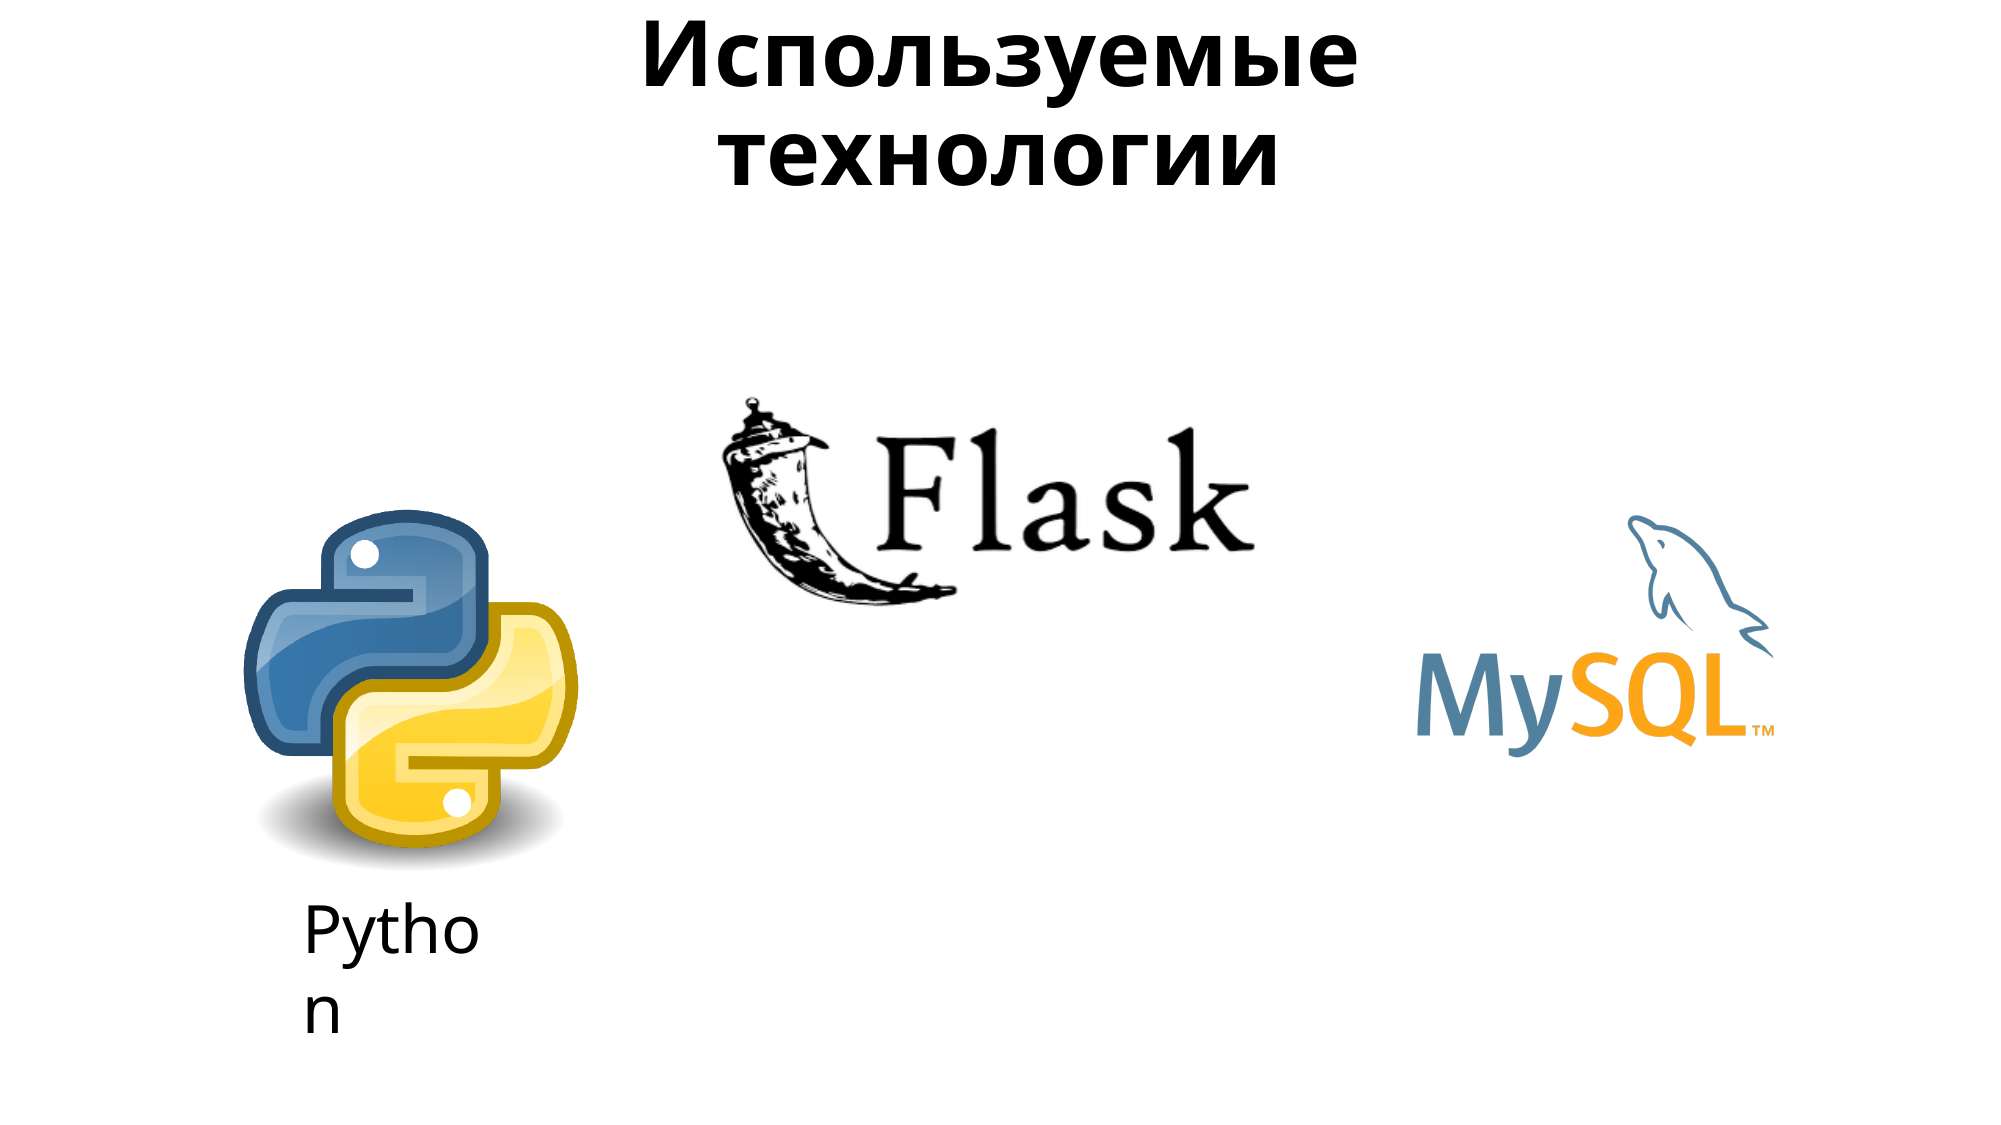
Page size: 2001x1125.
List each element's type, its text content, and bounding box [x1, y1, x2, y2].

text_box Python [287, 880, 534, 1055]
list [221, 501, 600, 880]
picture [1379, 501, 1804, 767]
picture [708, 391, 1272, 611]
title Используемые технологии [476, 0, 1524, 216]
